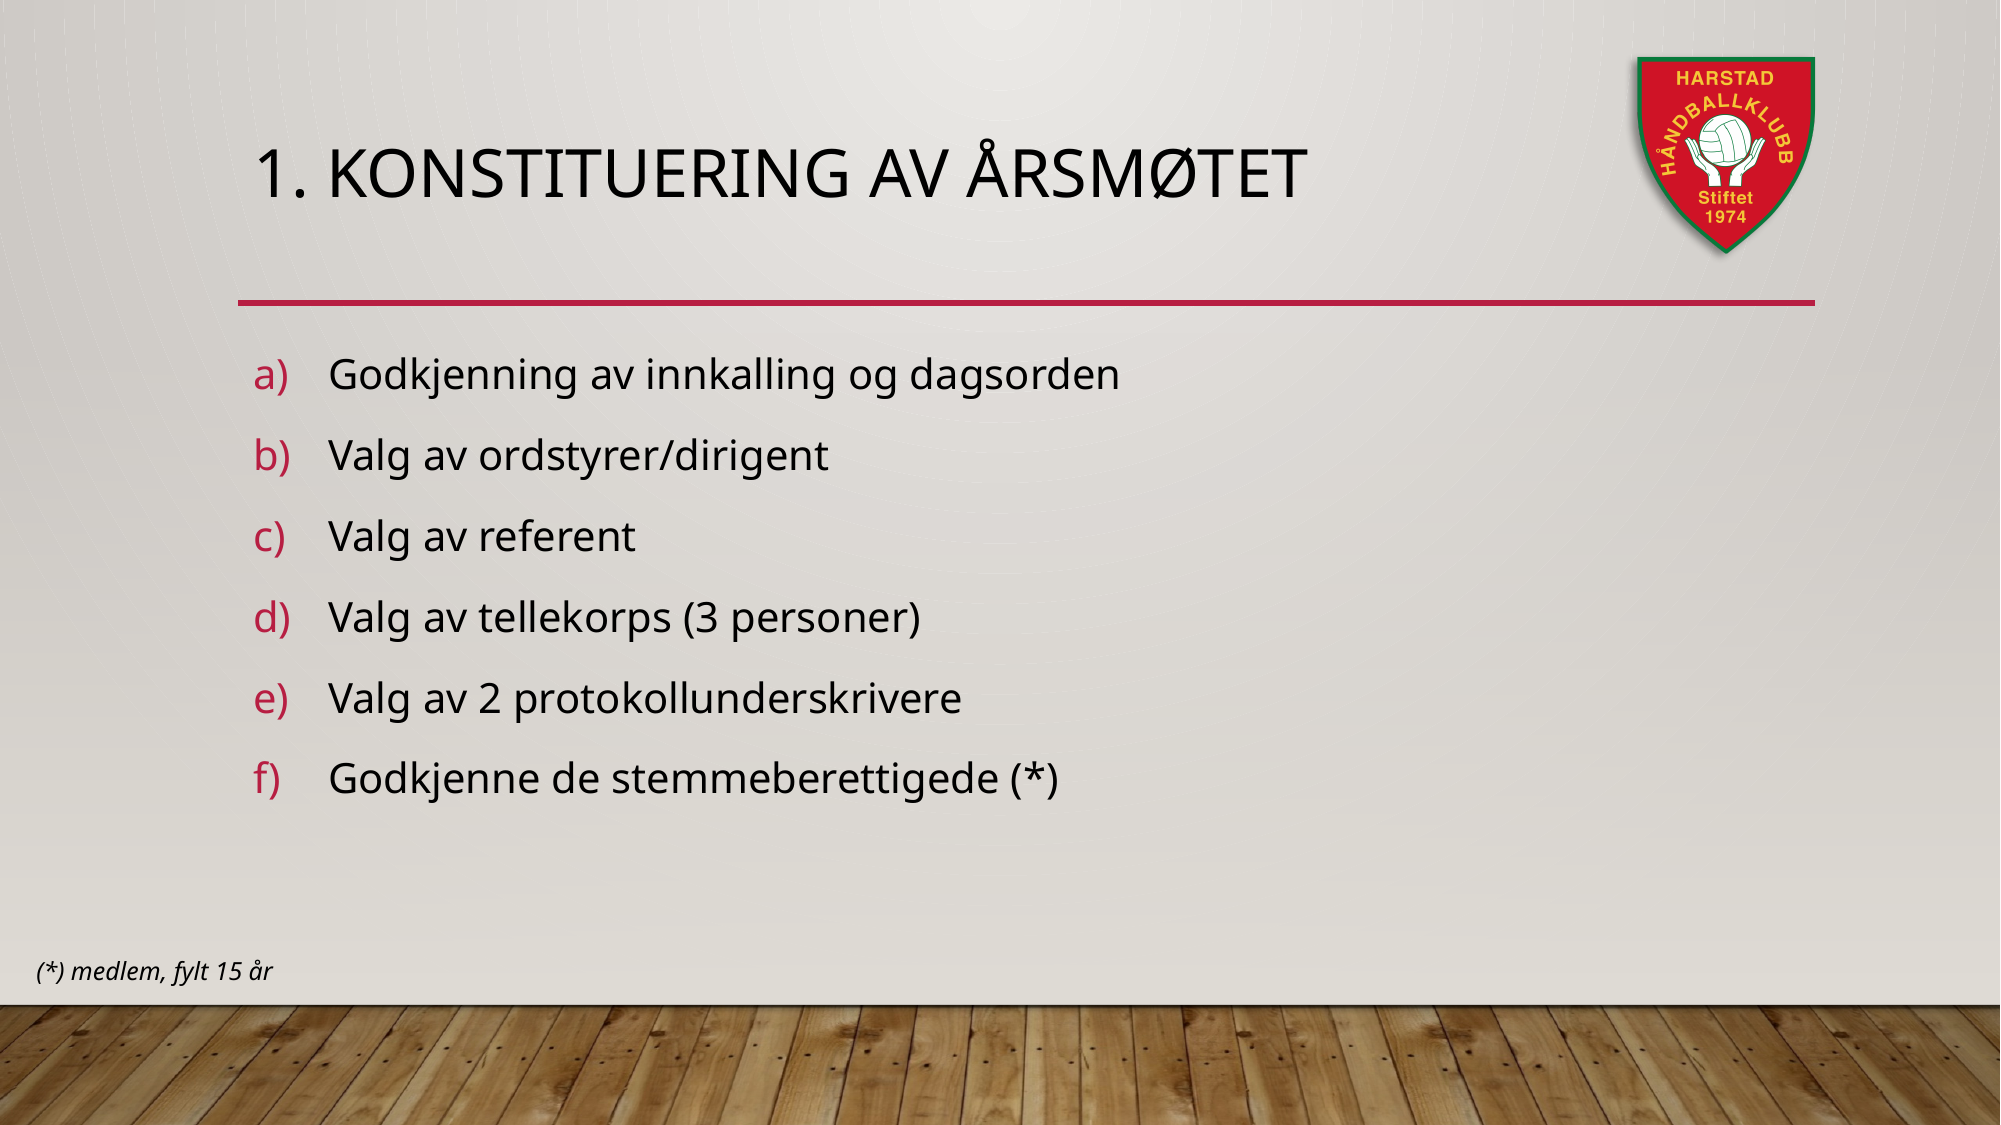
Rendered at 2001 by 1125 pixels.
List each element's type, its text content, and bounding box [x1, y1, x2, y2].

picture [1612, 41, 1839, 268]
text_box (*) medlem, fylt 15 år [21, 947, 1118, 993]
title 1. Konstituering av årsmøtet [238, 131, 1814, 305]
list Godkjenning av innkalling og dagsorden Valg av ordstyrer/dirigent Valg av referent Valg av tellekorps (3 personer) Valg av 2 protokollunderskrivere Godkjenne de stemmeberettigede (*) [238, 330, 1814, 897]
picture [0, 1005, 2000, 1125]
